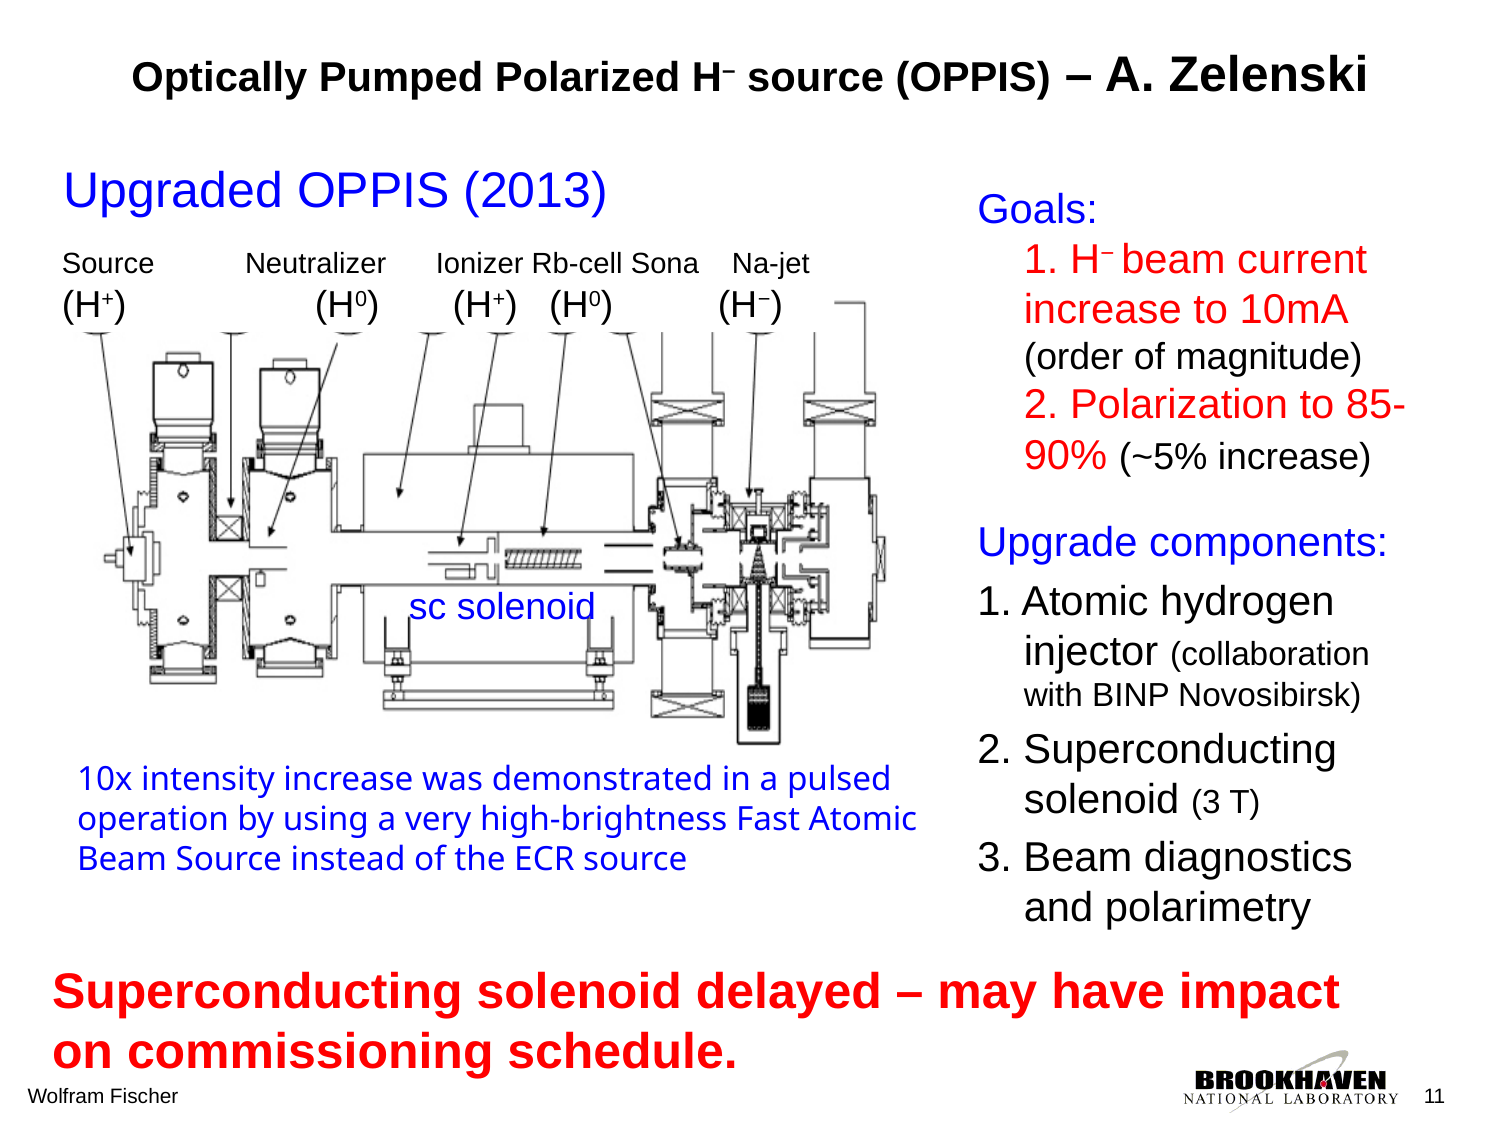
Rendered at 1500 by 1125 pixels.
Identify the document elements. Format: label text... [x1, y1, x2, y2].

text_box Upgraded OPPIS (2013) [48, 149, 624, 225]
text_box 10x intensity increase was demonstrated in a pulsed operation by using a very high-brightness Fast Atomic Beam Source instead of the ECR source [62, 749, 950, 885]
text_box Goals: 1. H− beam current increase to 10mA (order of magnitude) 2. Polarization to 85-90% (~5% increase) Upgrade components: 1. Atomic hydrogen injector (collaboration with BINP Novosibirsk) 2. Superconducting solenoid (3 T) 3. Beam diagnostics and polarimetry [962, 174, 1463, 938]
title Optically Pumped Polarized H– source (OPPIS) – A. Zelenski [61, 36, 1438, 106]
footer 11 [1399, 1074, 1476, 1125]
picture [1183, 1049, 1400, 1113]
text_box Superconducting solenoid delayed – may have impact on commissioning schedule. [37, 951, 1370, 1086]
text_box Source Neutralizer Ionizer Rb-cell Sona Na-jet (H+) (H0) (H+) (H0) (H−) [47, 237, 835, 333]
picture [62, 274, 901, 752]
slide_number Wolfram Fischer [11, 1074, 301, 1125]
